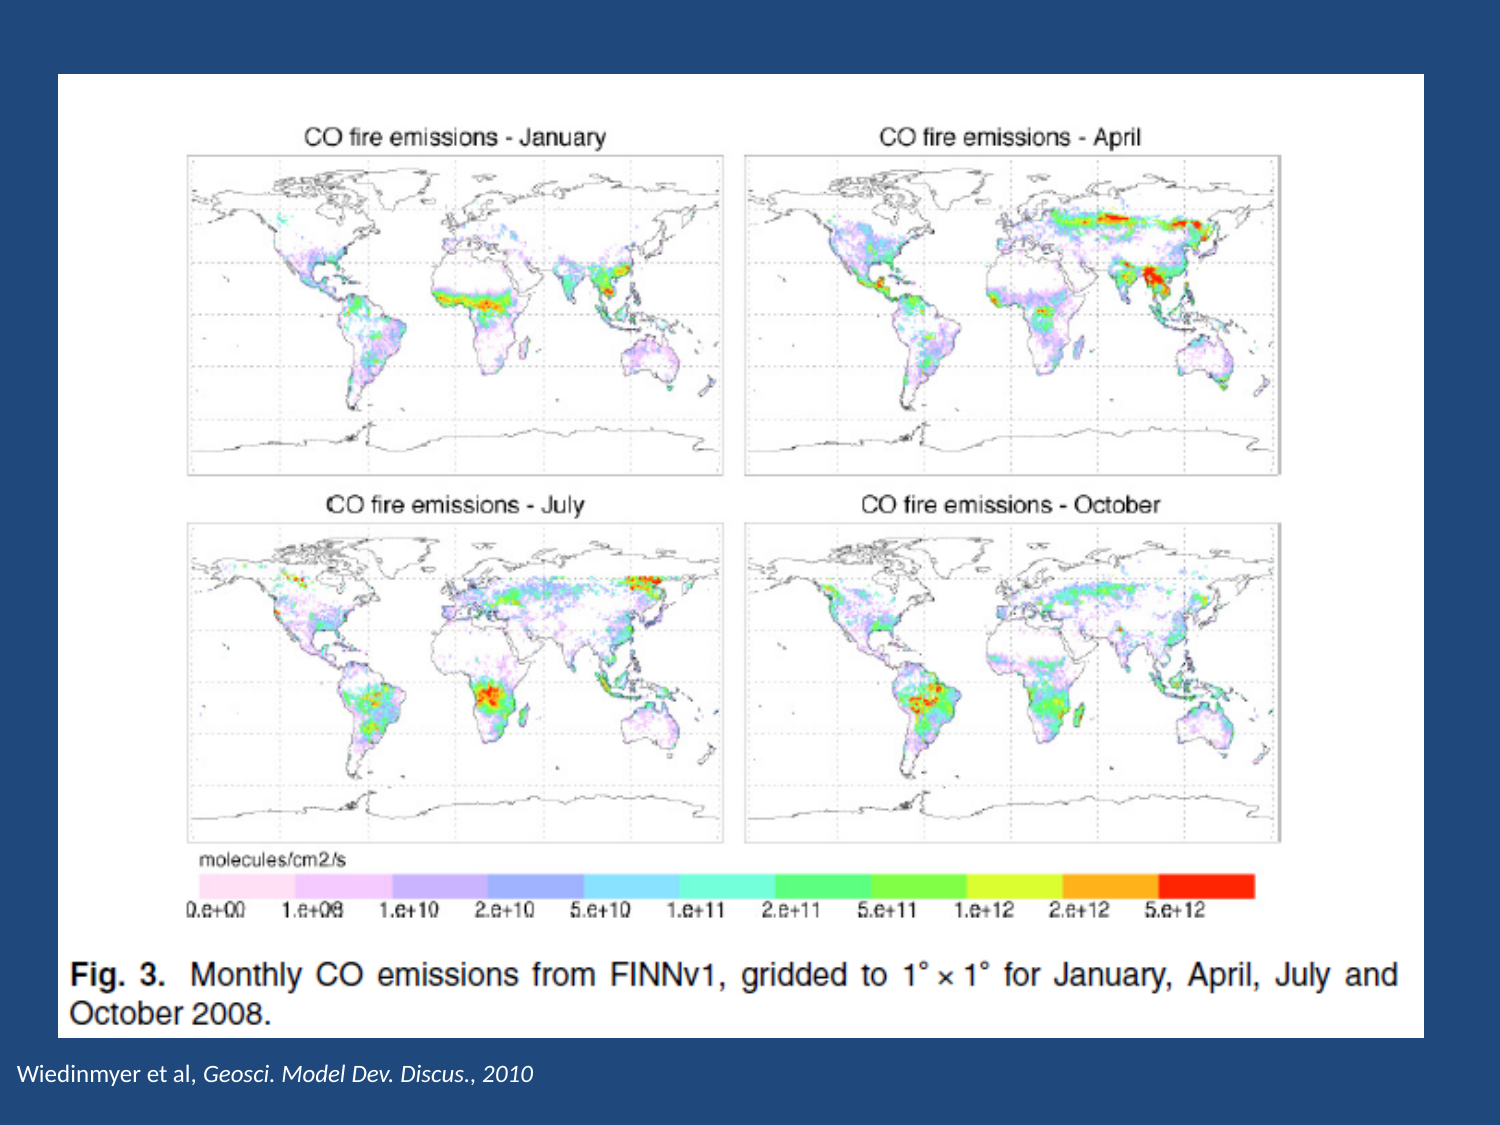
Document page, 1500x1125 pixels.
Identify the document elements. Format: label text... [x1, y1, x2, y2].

picture [58, 74, 1424, 1038]
text_box Wiedinmyer et al, Geosci. Model Dev. Discus., 2010 [2, 1050, 549, 1095]
